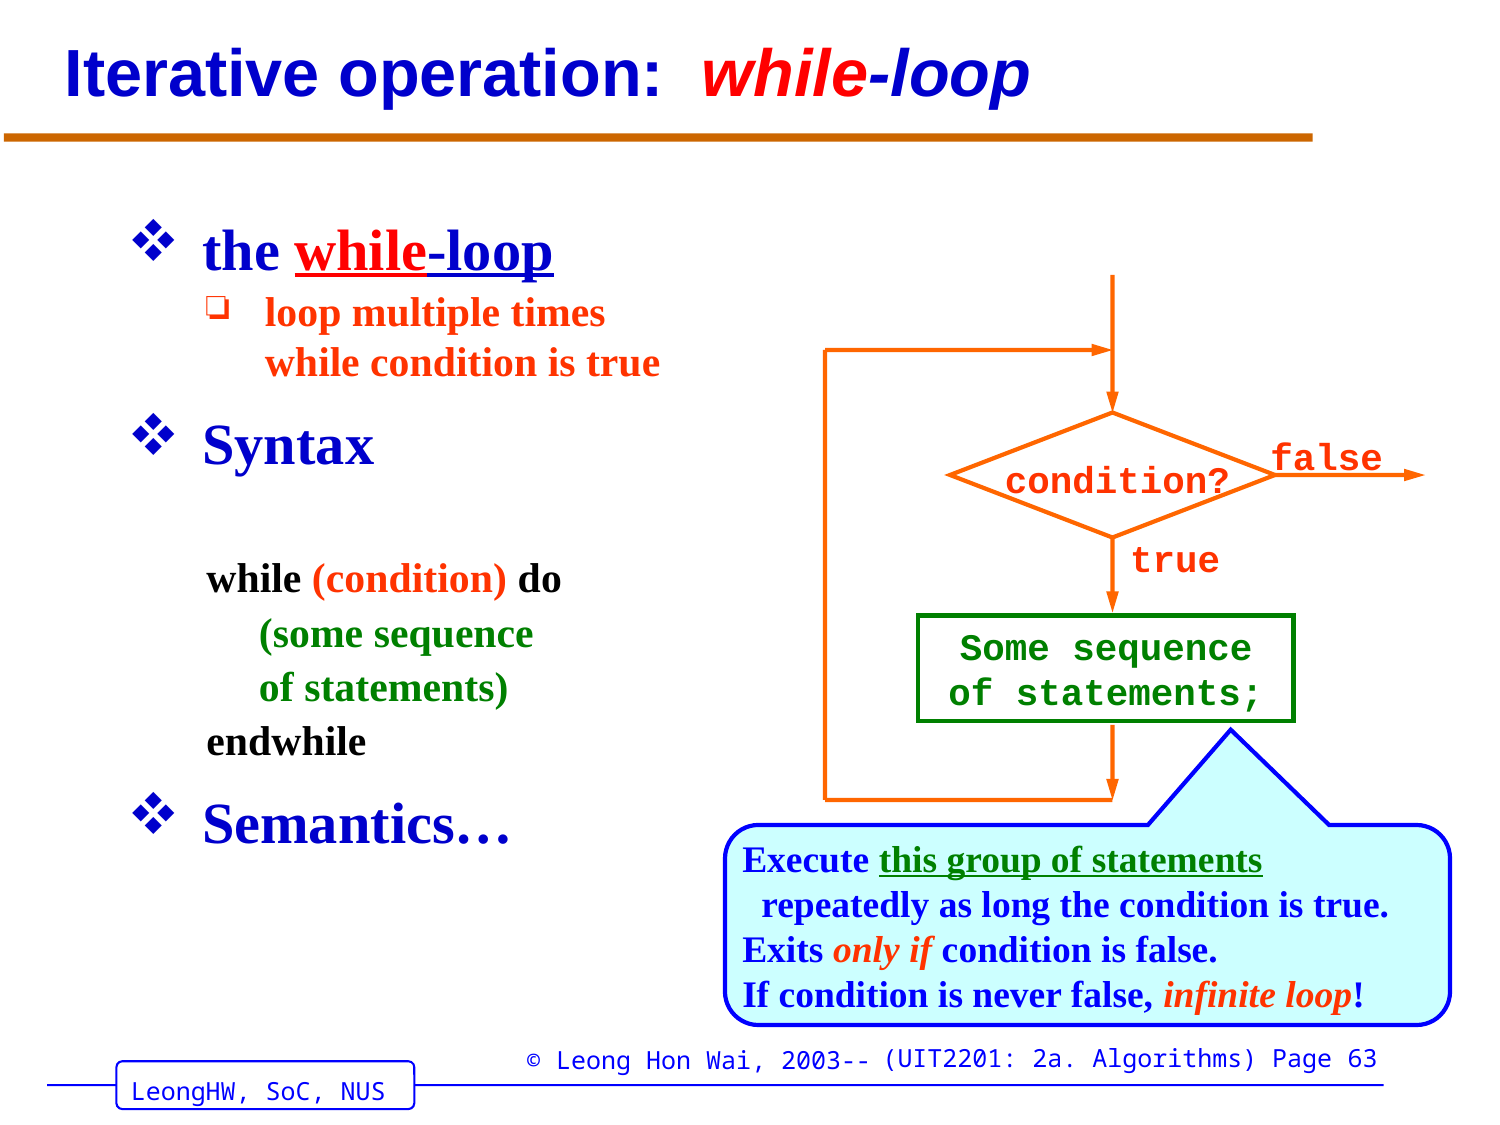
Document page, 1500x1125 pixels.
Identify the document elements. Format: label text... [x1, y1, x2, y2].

text_box Execute this group of statements repeatedly as long the condition is true. Exits only if condition is false. If condition is never false, infinite loop! [724, 810, 1451, 1026]
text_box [824, 274, 1426, 801]
list the while-loop loop multiple times while condition is true Syntax while (condition) do (some sequence of statements) endwhile Semantics… [111, 211, 751, 963]
title Iterative operation: while-loop [49, 24, 1396, 126]
